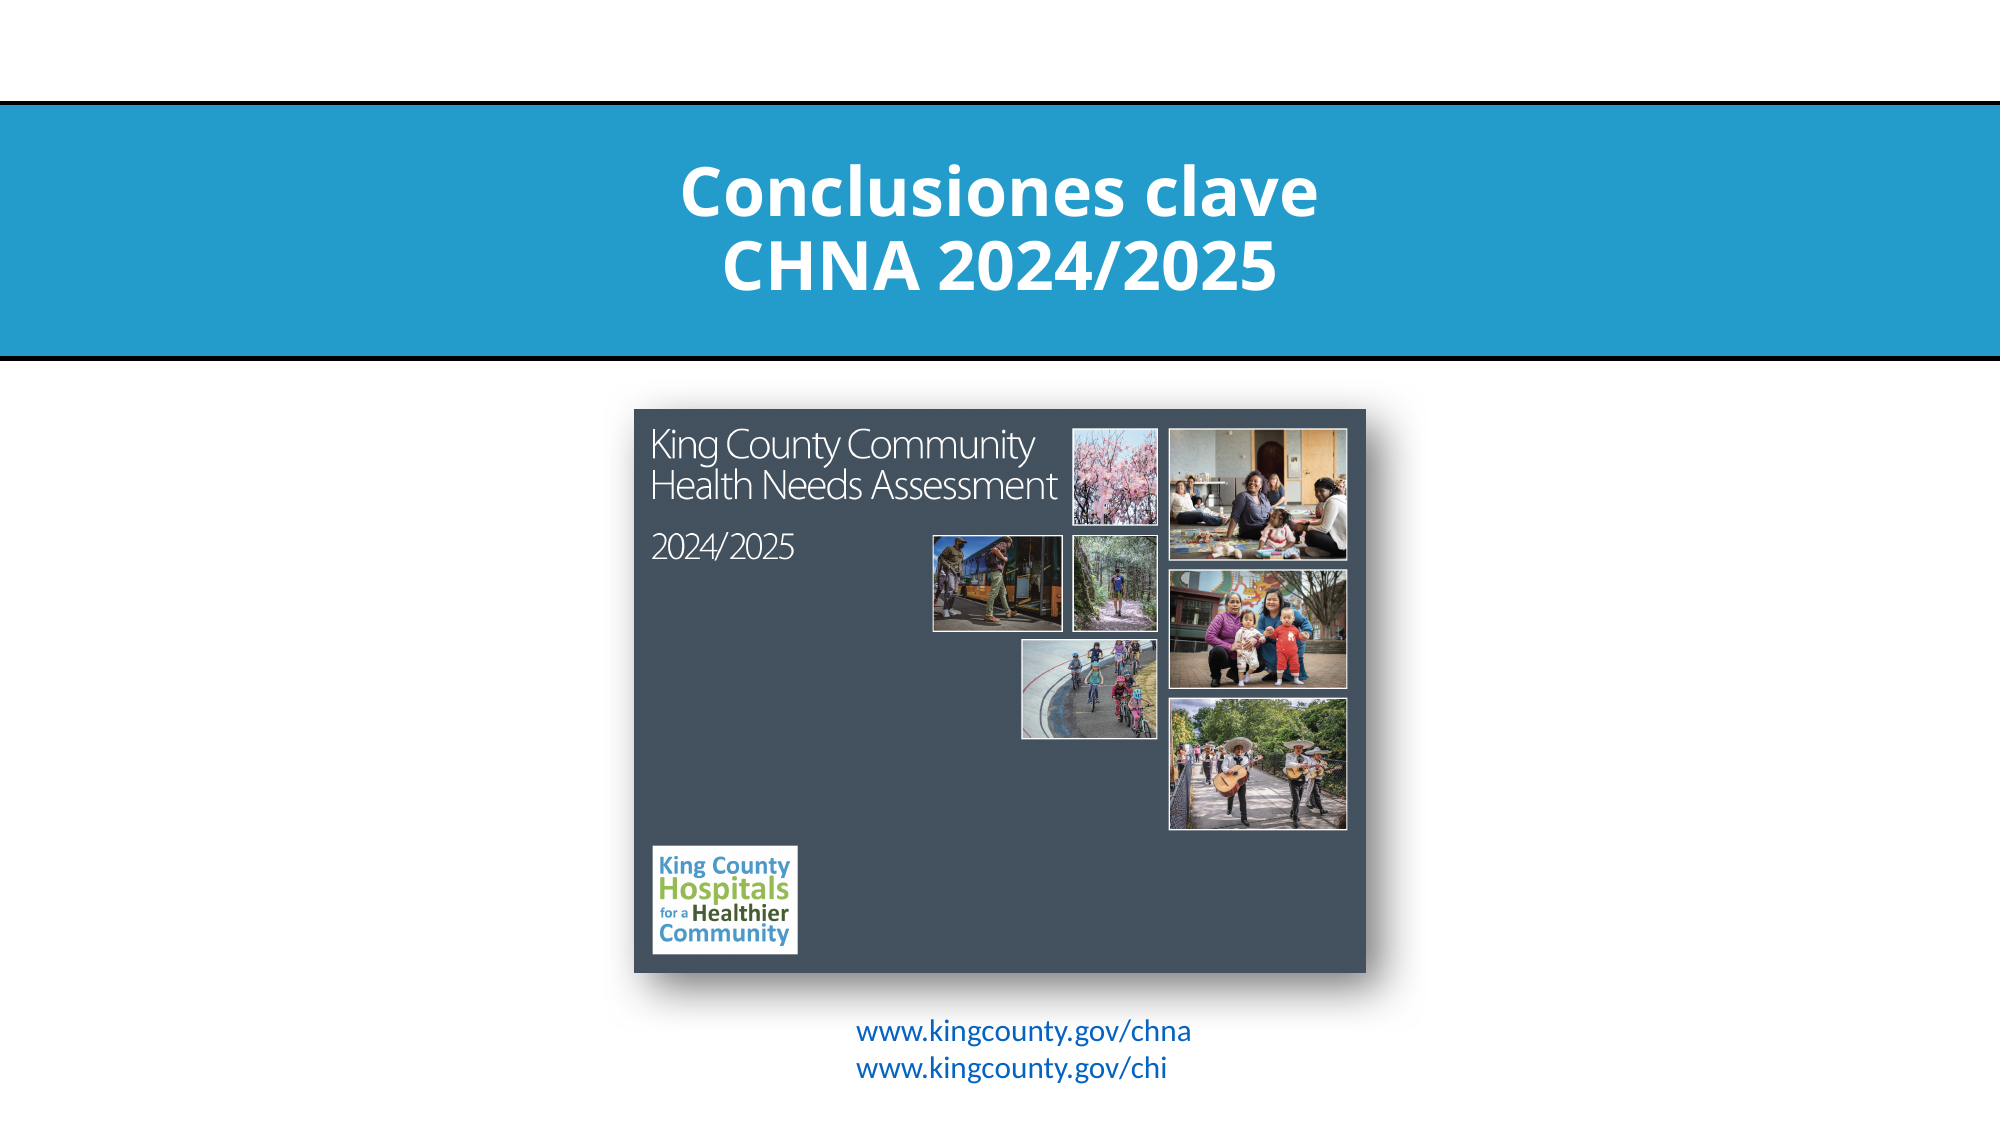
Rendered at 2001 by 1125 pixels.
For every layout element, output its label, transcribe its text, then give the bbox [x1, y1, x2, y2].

text_box [0, 105, 2000, 356]
text_box www.kingcounty.gov/chna www.kingcounty.gov/chi [841, 1002, 1208, 1093]
title Conclusiones clave CHNA 2024/2025 [634, 122, 1366, 340]
picture [634, 409, 1366, 973]
